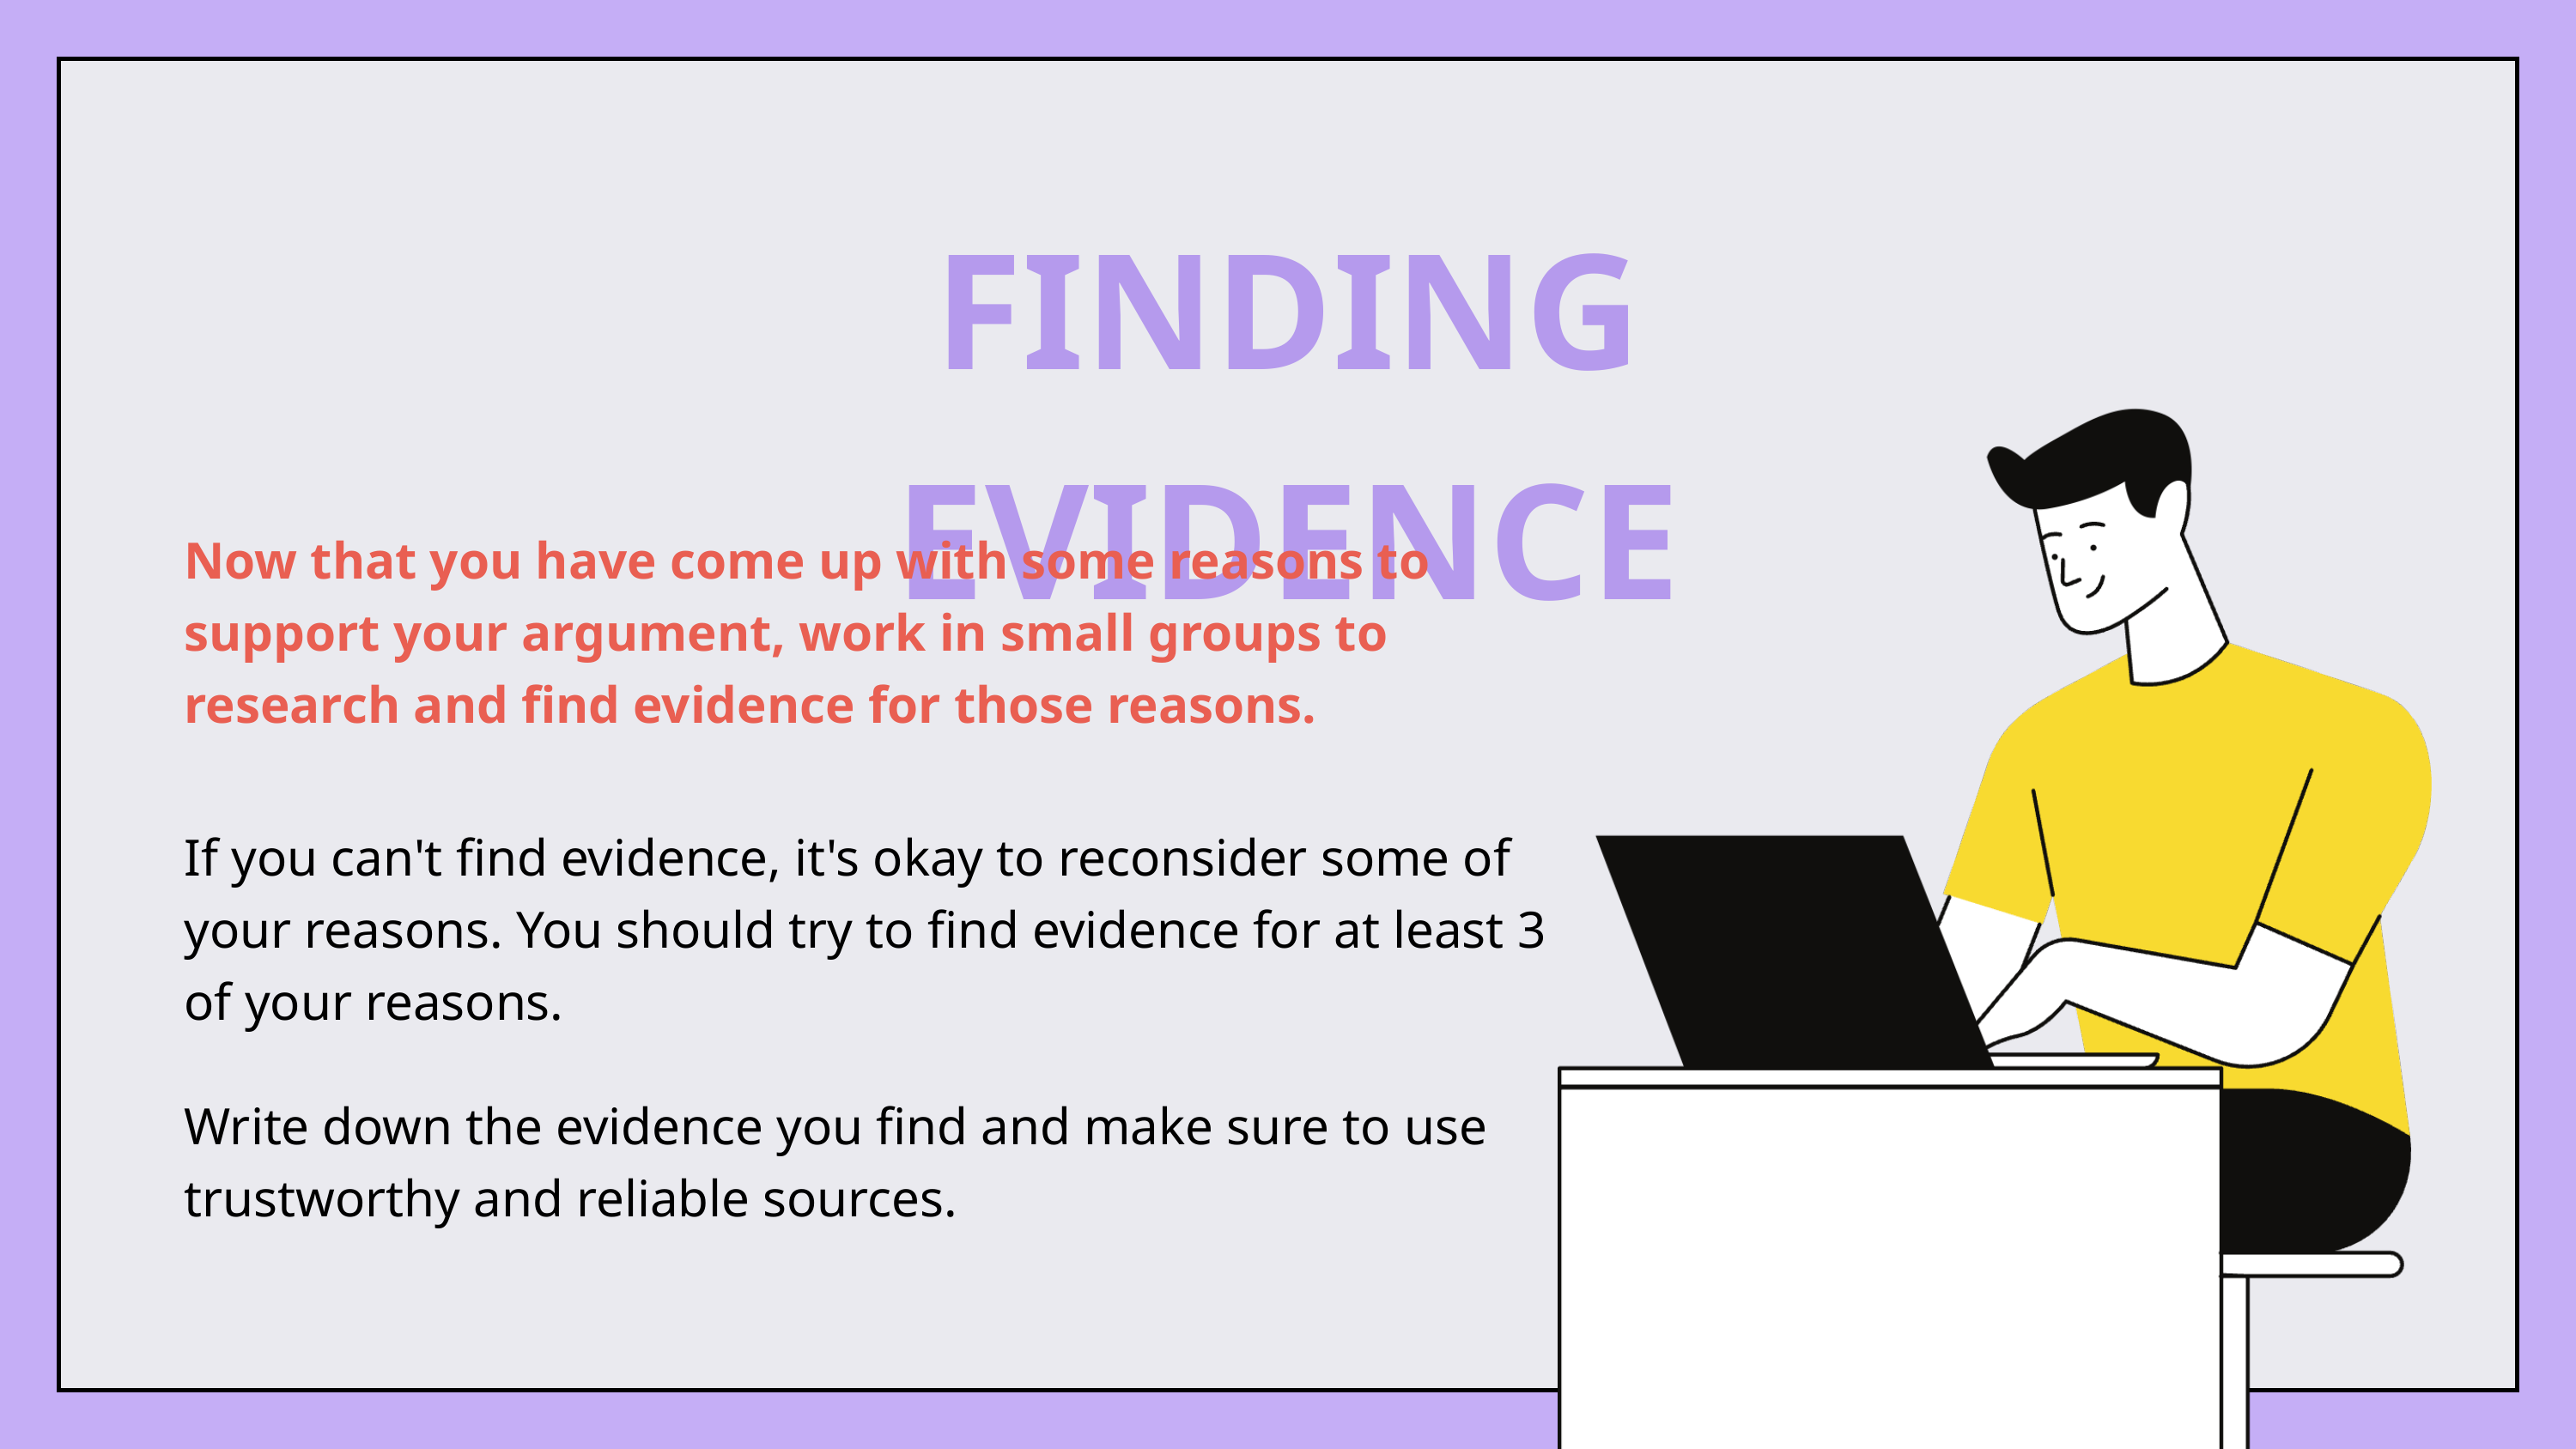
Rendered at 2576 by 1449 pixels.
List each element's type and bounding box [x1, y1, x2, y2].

text_box [58, 38, 2518, 1391]
picture [1558, 398, 2432, 1449]
